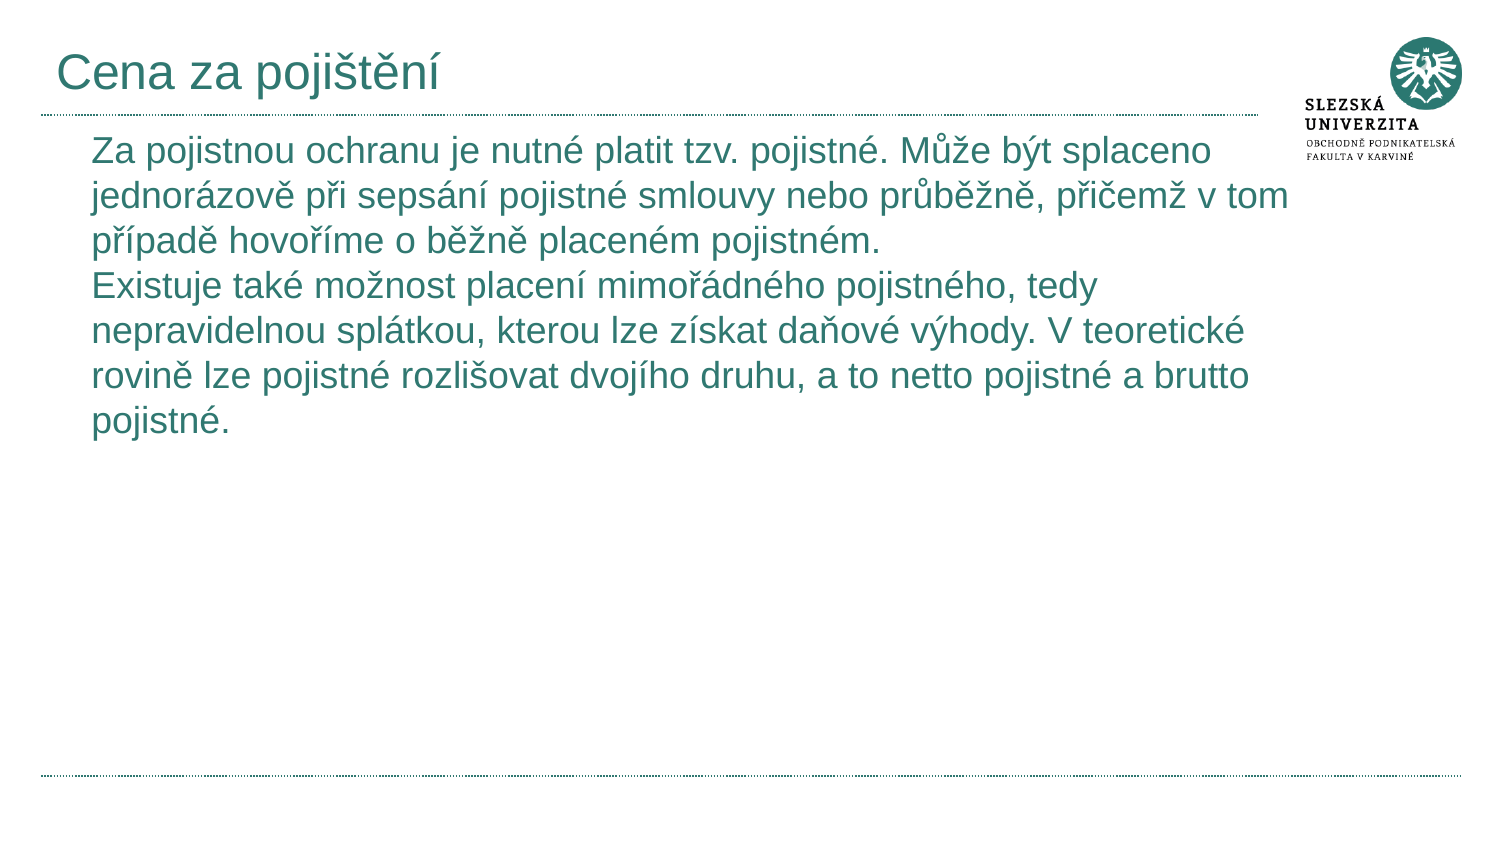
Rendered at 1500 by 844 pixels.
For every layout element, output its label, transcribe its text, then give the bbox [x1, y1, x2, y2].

text_box Za pojistnou ochranu je nutné platit tzv. pojistné. Může být splaceno jednorázově při sepsání pojistné smlouvy nebo průběžně, přičemž v tom případě hovoříme o běžně placeném pojistném. Existuje také možnost placení mimořádného pojistného, tedy nepravidelnou splátkou, kterou lze získat daňové výhody. V teoretické rovině lze pojistné rozlišovat dvojího druhu, a to netto pojistné a brutto pojistné. [76, 119, 1341, 449]
picture [1305, 37, 1462, 160]
title Cena za pojištění [41, 32, 786, 116]
